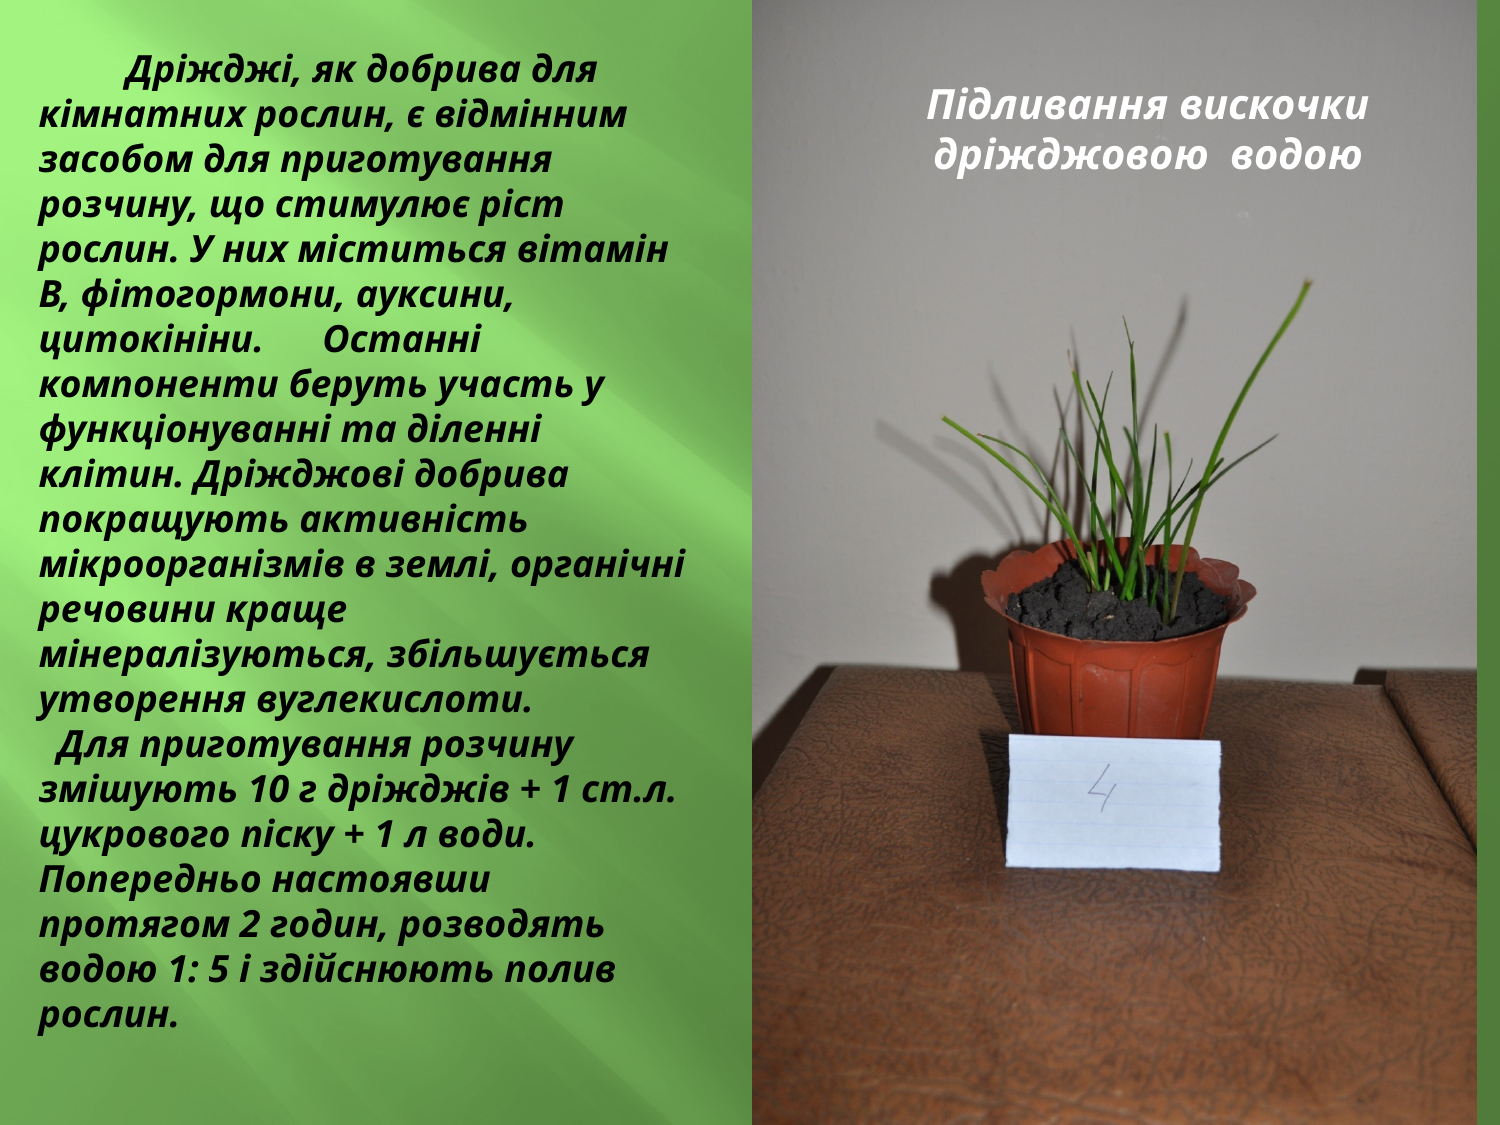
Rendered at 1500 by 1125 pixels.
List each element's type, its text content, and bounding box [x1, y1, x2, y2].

picture [752, 0, 1477, 1125]
text_box Дріжджі, як добрива для кімнатних рослин, є відмінним засобом для приготування розчину, що стимулює ріст рослин. У них міститься вітамін В, фітогормони, ауксини, цитокініни. Останні компоненти беруть участь у функціонуванні та діленні клітин. Дріжджові добрива покращують активність мікроорганізмів в землі, органічні речовини краще мінералізуються, збільшується утворення вуглекислоти. Для приготування розчину змішують 10 г дріжджів + 1 ст.л. цукрового піску + 1 л води. Попередньо настоявши протягом 2 годин, розводять водою 1: 5 і здійснюють полив рослин. [23, 0, 704, 1043]
